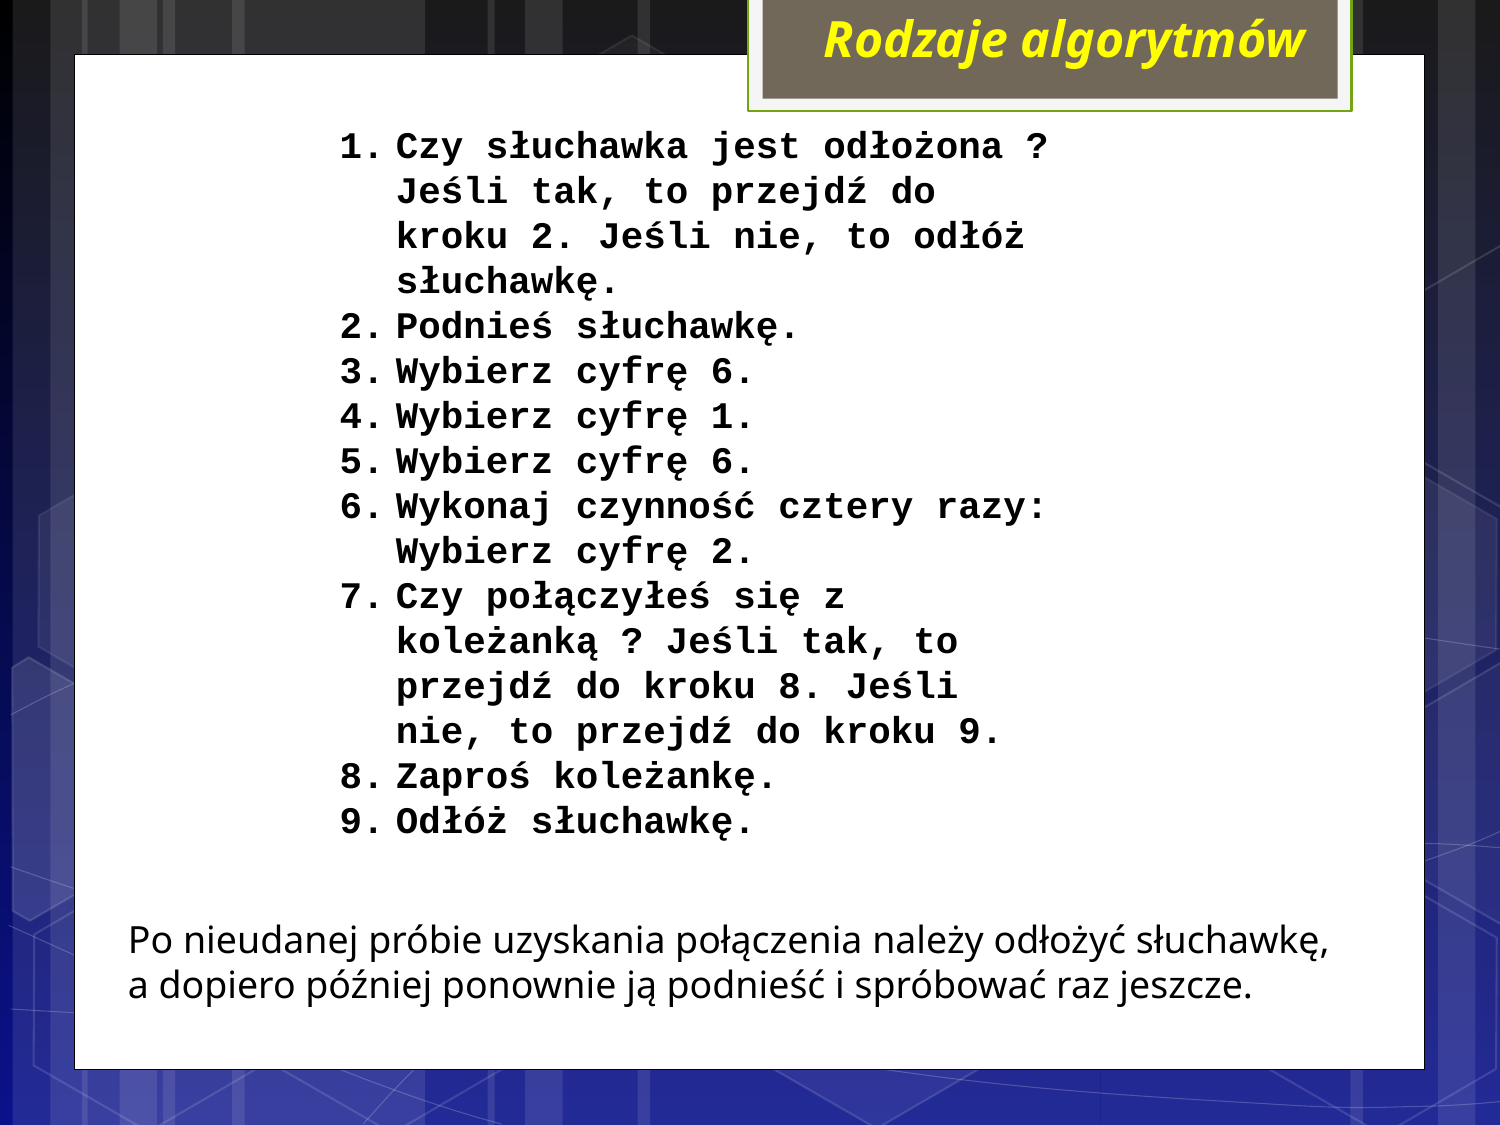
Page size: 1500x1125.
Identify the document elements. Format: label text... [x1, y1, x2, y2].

text_box Rodzaje algorytmów [809, 0, 1341, 75]
text_box Po nieudanej próbie uzyskania połączenia należy odłożyć słuchawkę, a dopiero później ponownie ją podnieść i spróbować raz jeszcze. [113, 908, 1401, 1014]
text_box Czy słuchawka jest odłożona ? Jeśli tak, to przejdź do kroku 2. Jeśli nie, to odłóż słuchawkę. Podnieś słuchawkę. Wybierz cyfrę 6. Wybierz cyfrę 1. Wybierz cyfrę 6. Wykonaj czynność cztery razy: Wybierz cyfrę 2. Czy połączyłeś się z koleżanką ? Jeśli tak, to przejdź do kroku 8. Jeśli nie, to przejdź do kroku 9. Zaproś koleżankę. Odłóż słuchawkę. [324, 113, 1075, 849]
